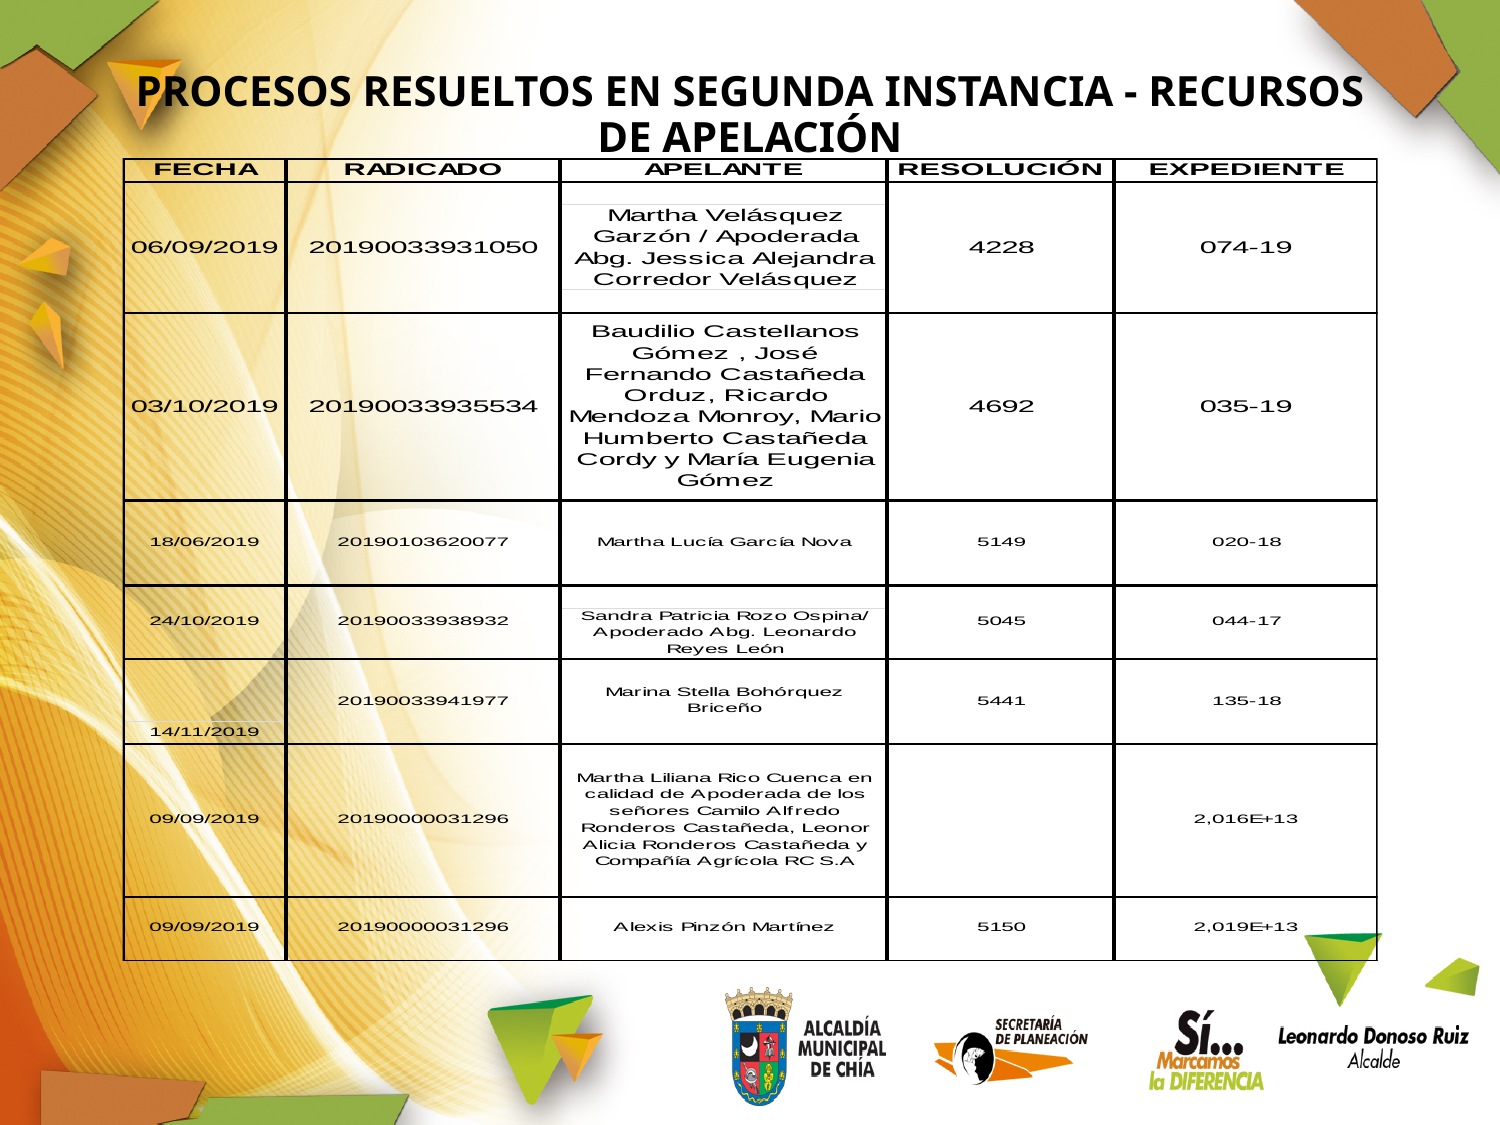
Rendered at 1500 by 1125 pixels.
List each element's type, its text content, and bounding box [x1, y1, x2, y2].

title PROCESOS RESUELTOS EN SEGUNDA INSTANCIA - RECURSOS DE APELACIÓN [103, 59, 1397, 173]
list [122, 158, 1380, 963]
picture [0, 0, 1500, 1125]
